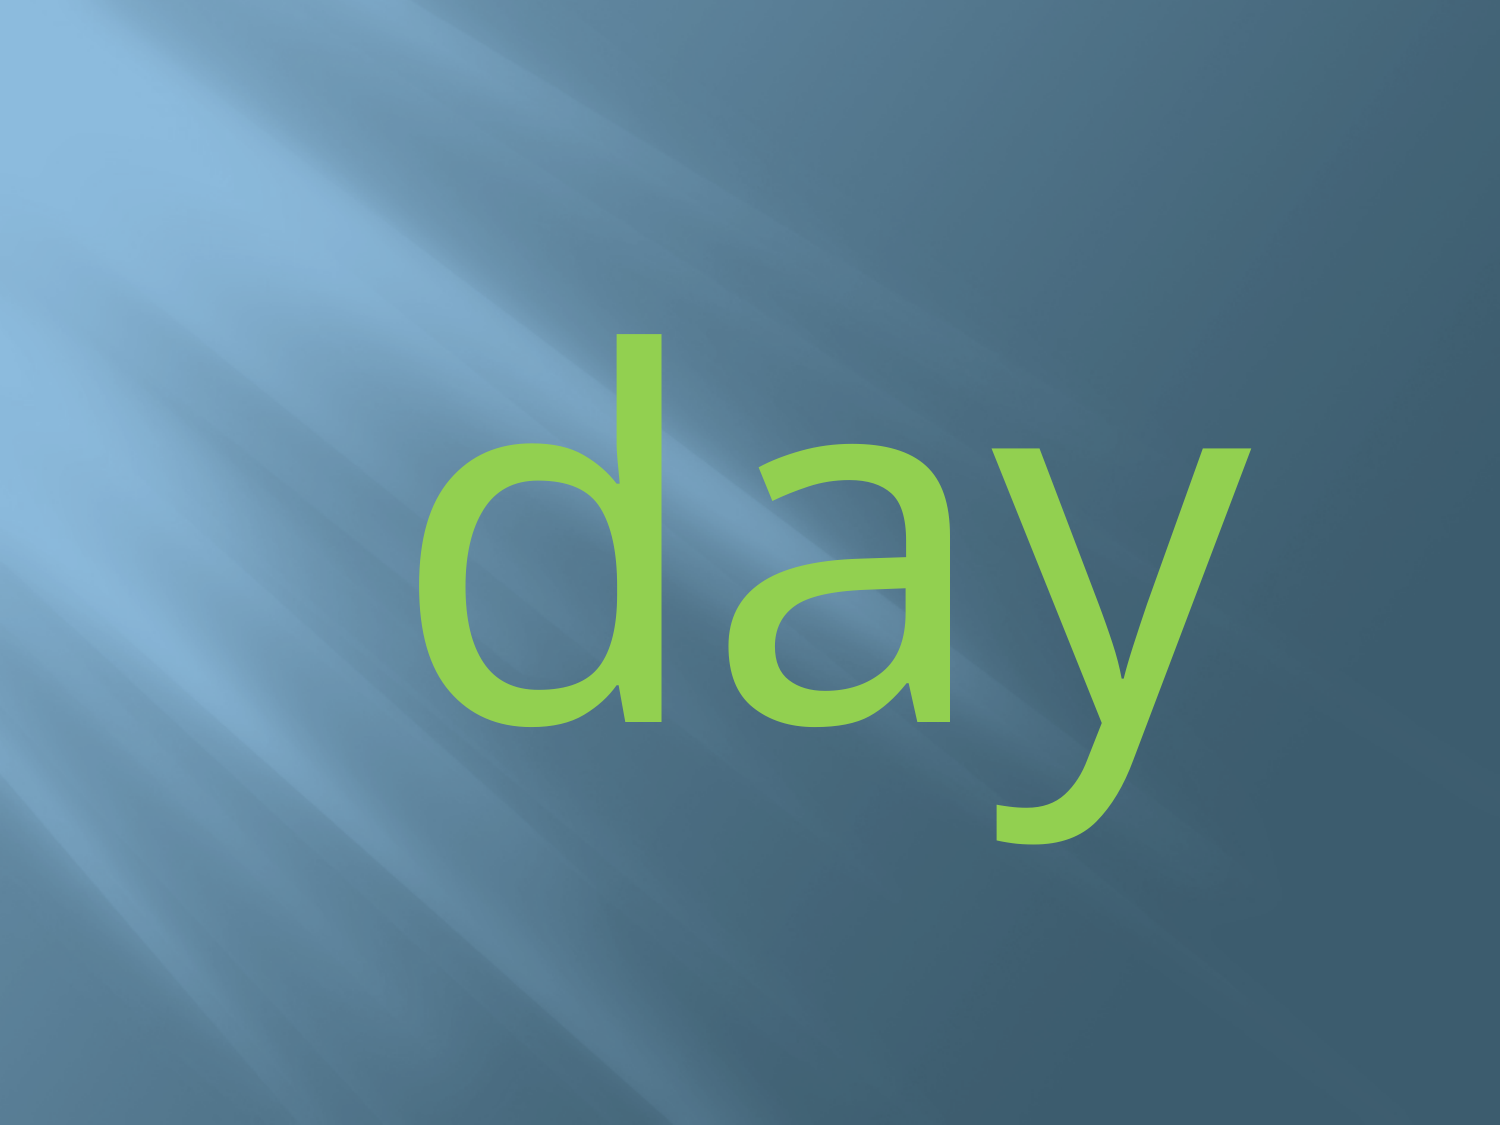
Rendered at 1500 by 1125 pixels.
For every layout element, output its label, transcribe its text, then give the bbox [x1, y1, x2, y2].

text_box day [246, 204, 1397, 833]
